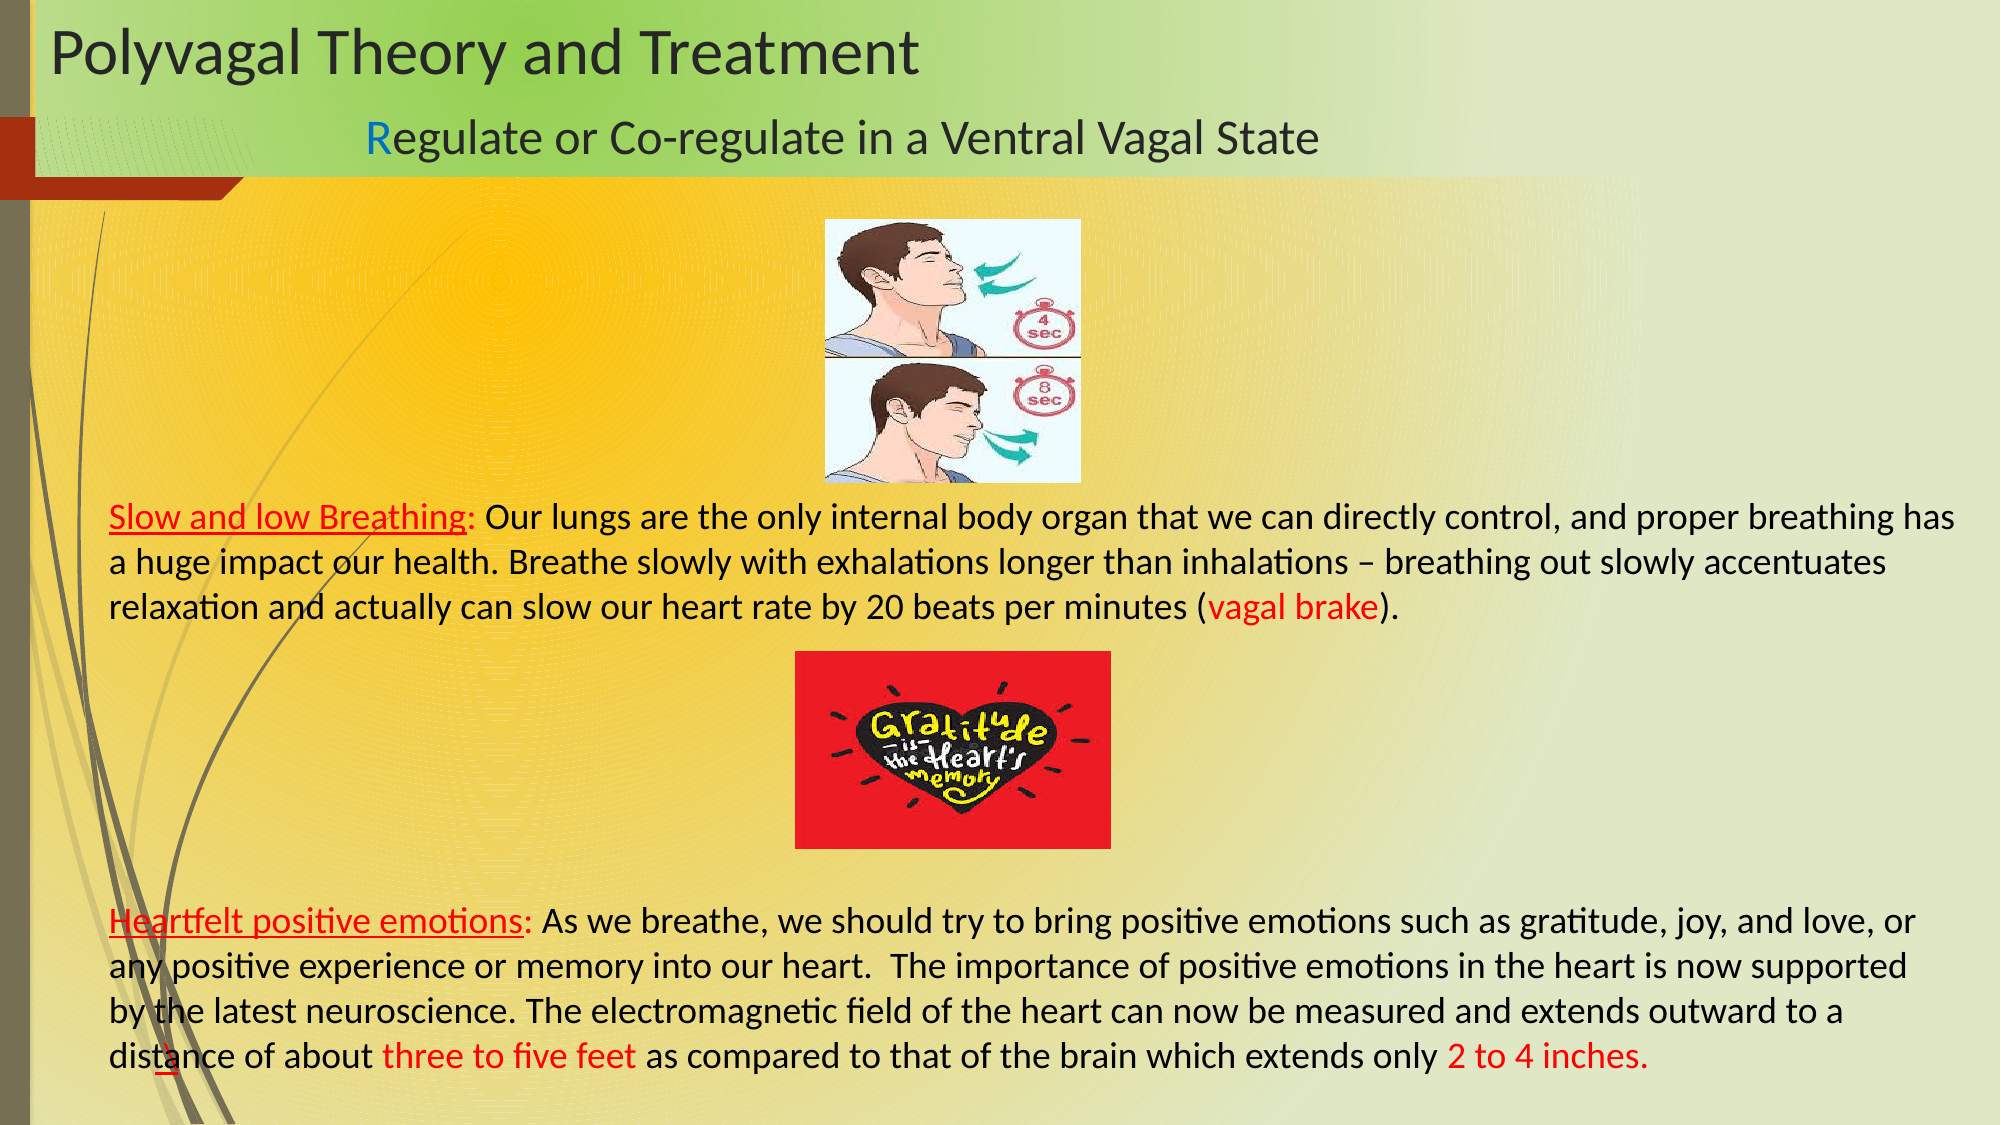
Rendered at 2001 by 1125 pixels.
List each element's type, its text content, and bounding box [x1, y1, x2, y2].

text_box Heartfelt positive emotions: As we breathe, we should try to bring positive emotions such as gratitude, joy, and love, or any positive experience or memory into our heart. The importance of positive emotions in the heart is now supported by the latest neuroscience. The electromagnetic field of the heart can now be measured and extends outward to a distance of about three to five feet as compared to that of the brain which extends only 2 to 4 inches. [56, 753, 1954, 1084]
text_box Slow and low Breathing: Our lungs are the only internal body organ that we can directly control, and proper breathing has a huge impact our health. Breathe slowly with exhalations longer than inhalations – breathing out slowly accentuates relaxation and actually can slow our heart rate by 20 beats per minutes (vagal brake). [56, 394, 1986, 635]
picture [825, 219, 1081, 484]
title Polyvagal Theory and Treatment Regulate or Co-regulate in a Ventral Vagal State [35, 0, 2000, 177]
text_box \ [102, 635, 1933, 753]
picture [795, 651, 1111, 849]
